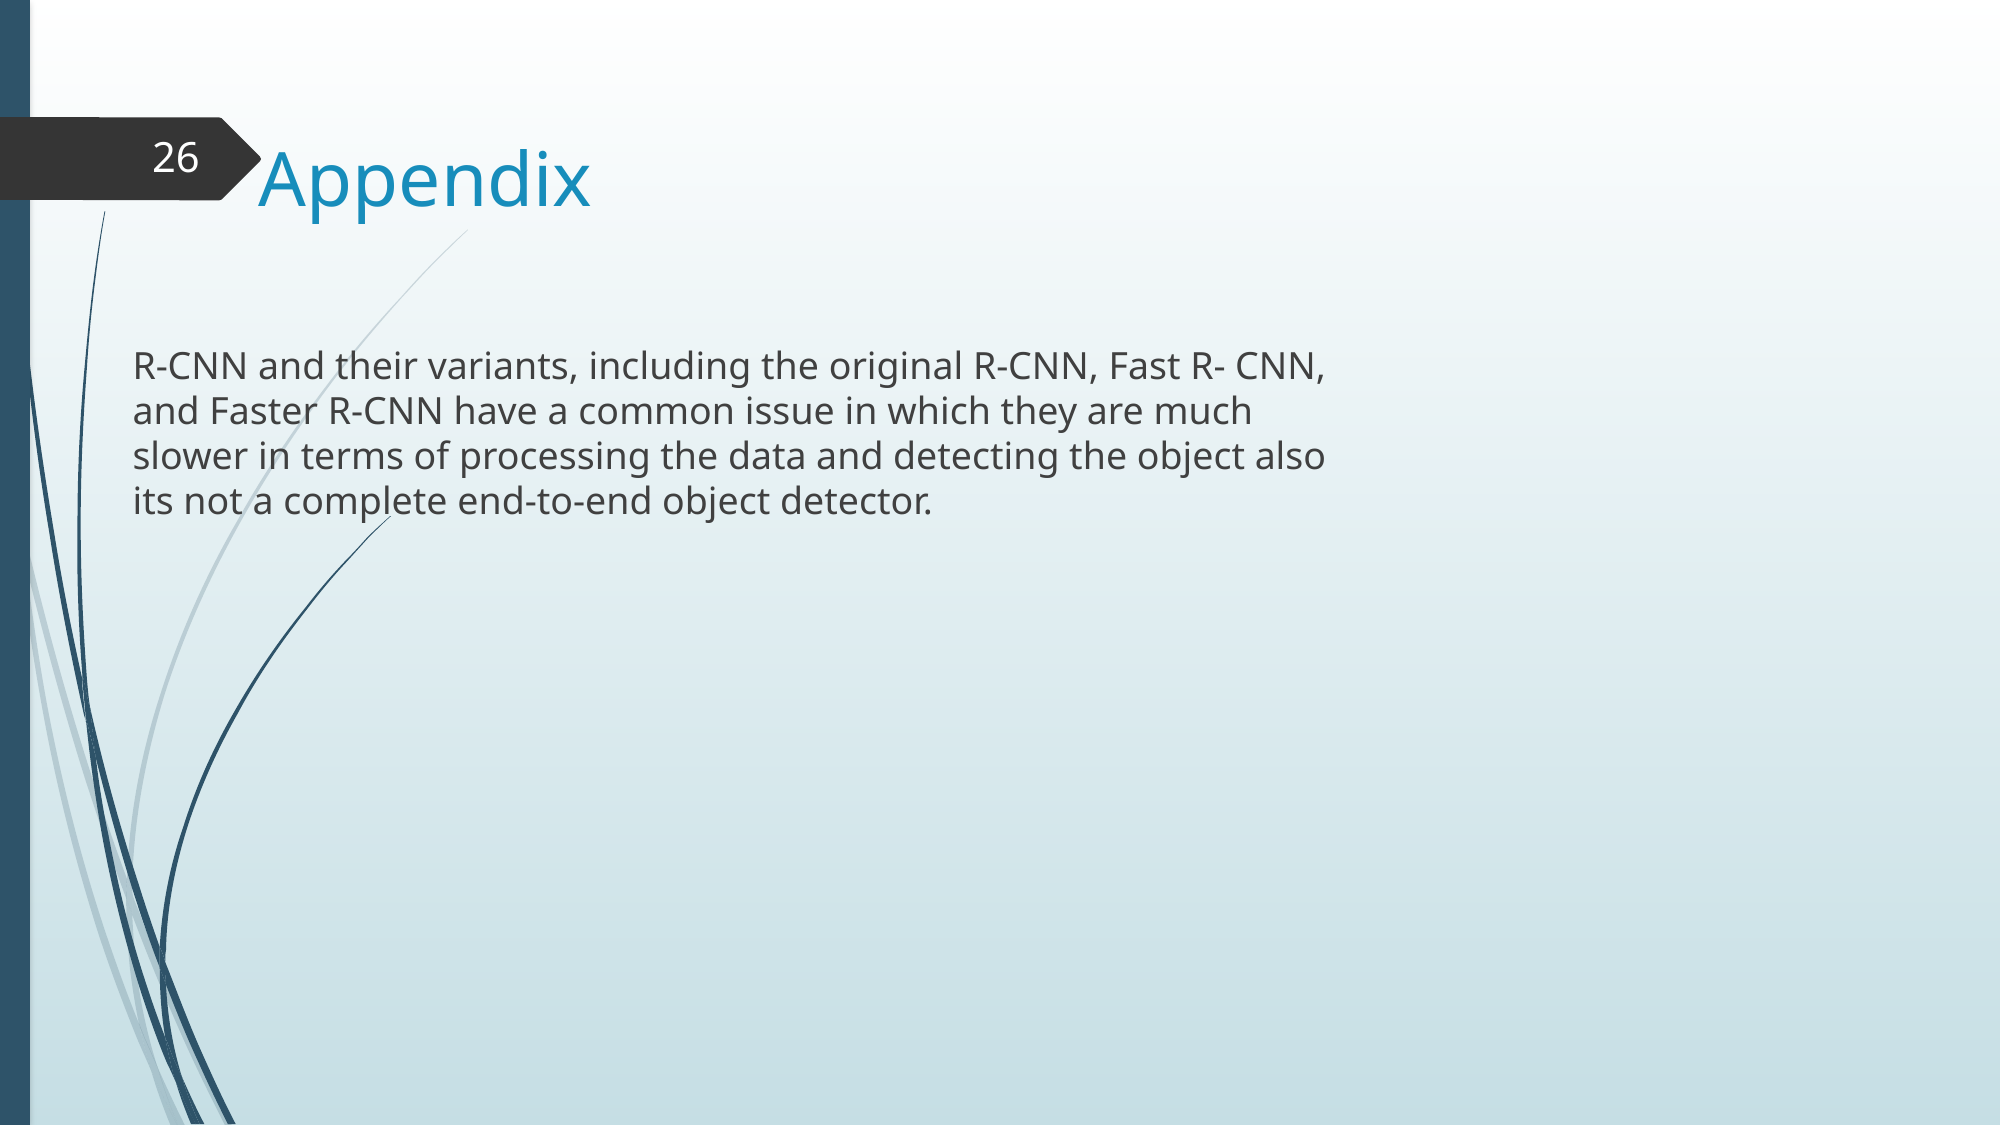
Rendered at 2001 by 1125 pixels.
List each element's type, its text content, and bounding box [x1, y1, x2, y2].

list R-CNN and their variants, including the original R-CNN, Fast R- CNN, and Faster R-CNN have a common issue in which they are much slower in terms of processing the data and detecting the object also its not a complete end-to-end object detector. [117, 334, 1388, 954]
title Appendix [243, 124, 1706, 335]
slide_number 26 [87, 129, 216, 190]
